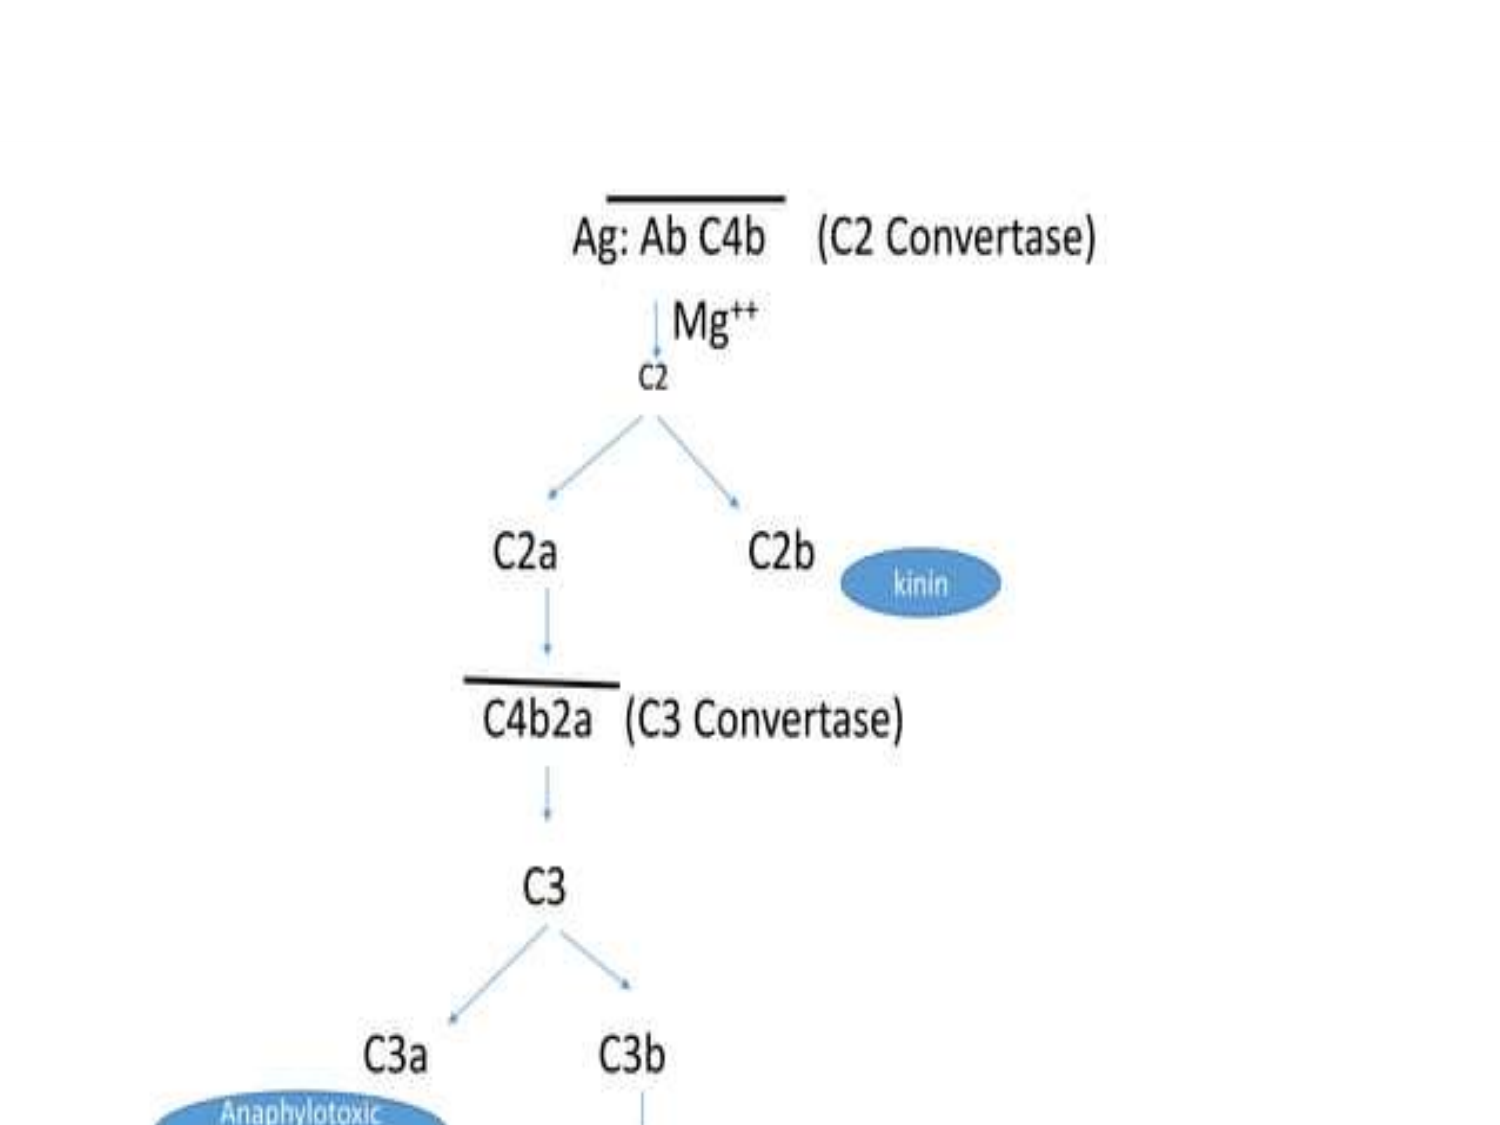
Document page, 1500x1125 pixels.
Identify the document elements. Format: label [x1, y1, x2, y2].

picture [0, 139, 1500, 1125]
